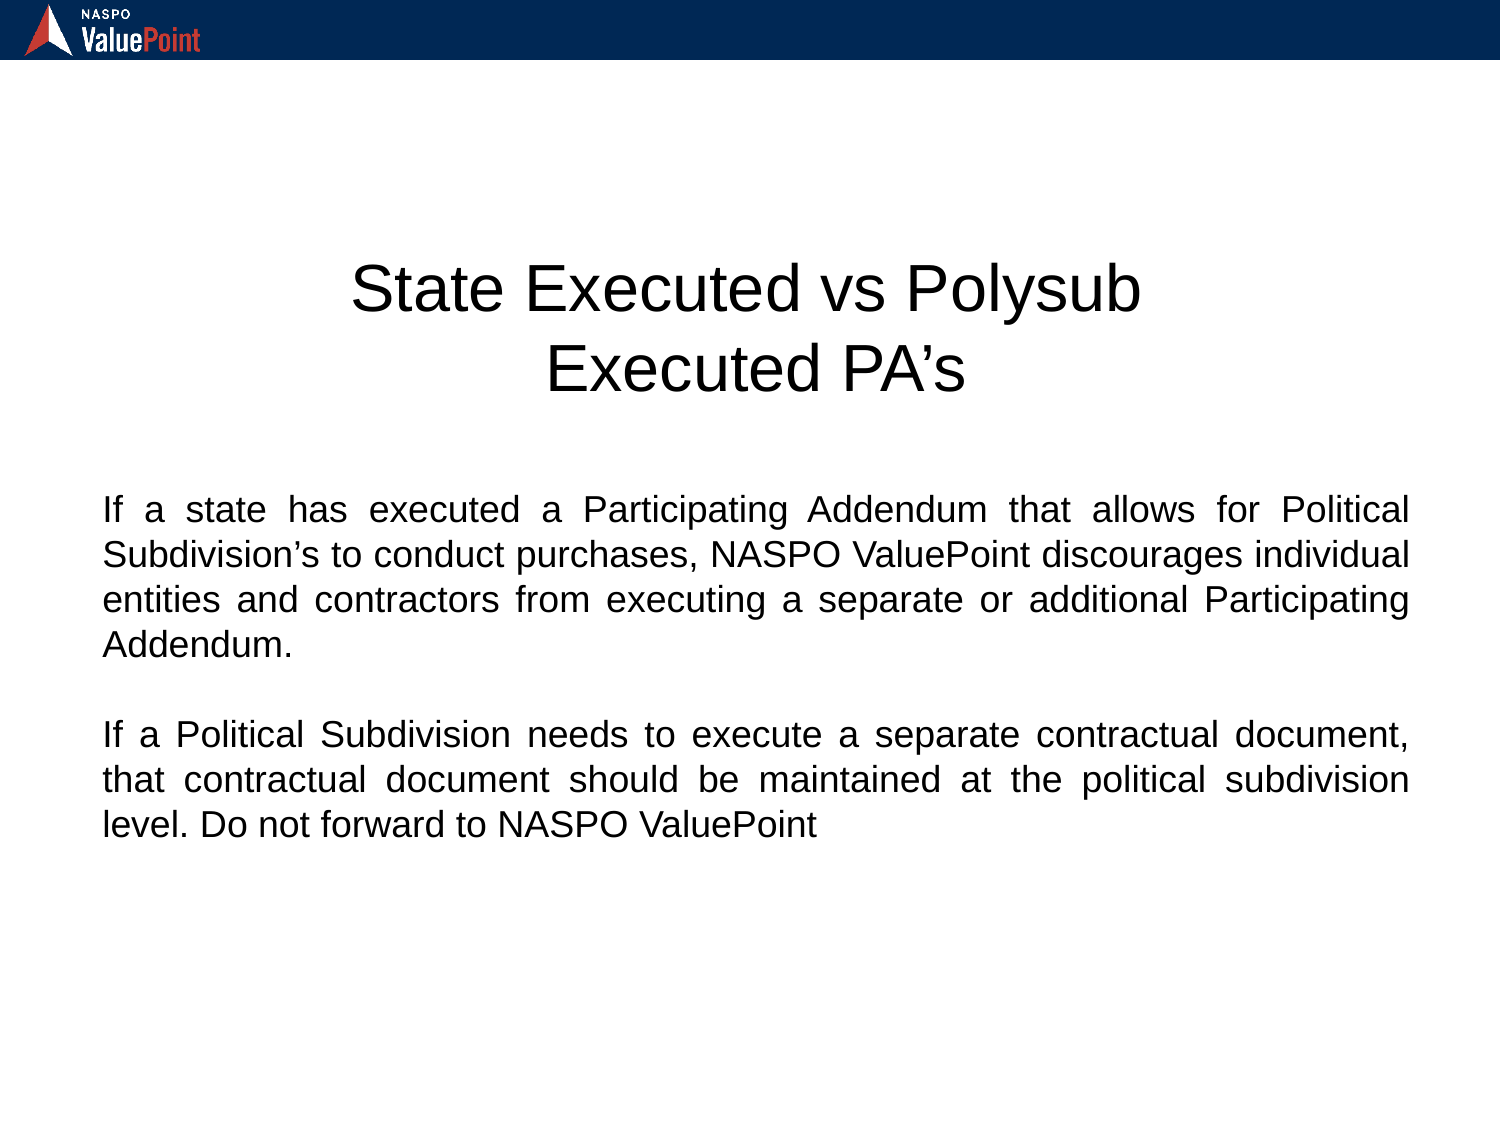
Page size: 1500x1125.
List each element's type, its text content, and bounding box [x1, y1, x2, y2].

text_box State Executed vs Polysub Executed PA’s If a state has executed a Participating Addendum that allows for Political Subdivision’s to conduct purchases, NASPO ValuePoint discourages individual entities and contractors from executing a separate or additional Participating Addendum. If a Political Subdivision needs to execute a separate contractual document, that contractual document should be maintained at the political subdivision level. Do not forward to NASPO ValuePoint [87, 237, 1425, 853]
picture [24, 3, 201, 56]
